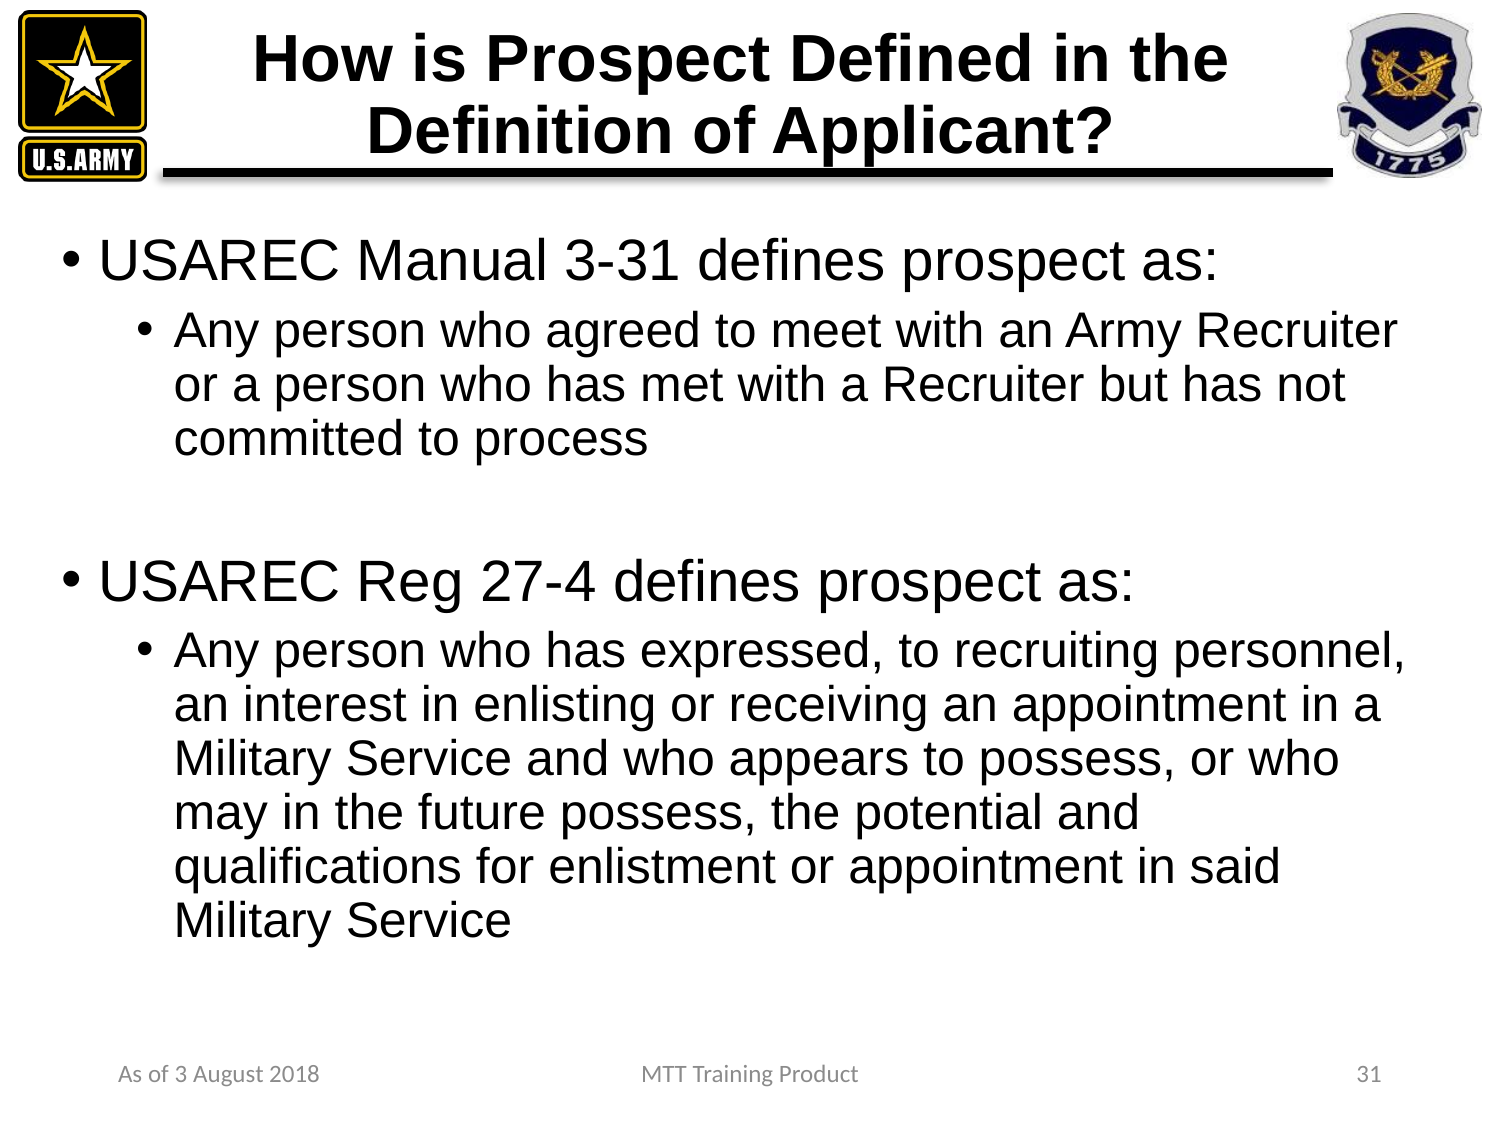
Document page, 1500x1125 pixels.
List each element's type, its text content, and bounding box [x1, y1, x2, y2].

picture [18, 10, 147, 182]
footer MTT Training Product [496, 1042, 1004, 1103]
title How is Prospect Defined in the Definition of Applicant? [156, 35, 1327, 157]
picture [1337, 13, 1482, 178]
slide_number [103, 1042, 441, 1103]
list USAREC Manual 3-31 defines prospect as: Any person who agreed to meet with an Army Recruiter or a person who has met with a Recruiter but has not committed to process USAREC Reg 27-4 defines prospect as: Any person who has expressed, to recruiting personnel, an interest in enlisting or receiving an appointment in a Military Service and who appears to possess, or who may in the future possess, the potential and qualifications for enlistment or appointment in said Military Service [46, 223, 1454, 1024]
slide_number 31 [1059, 1042, 1397, 1103]
